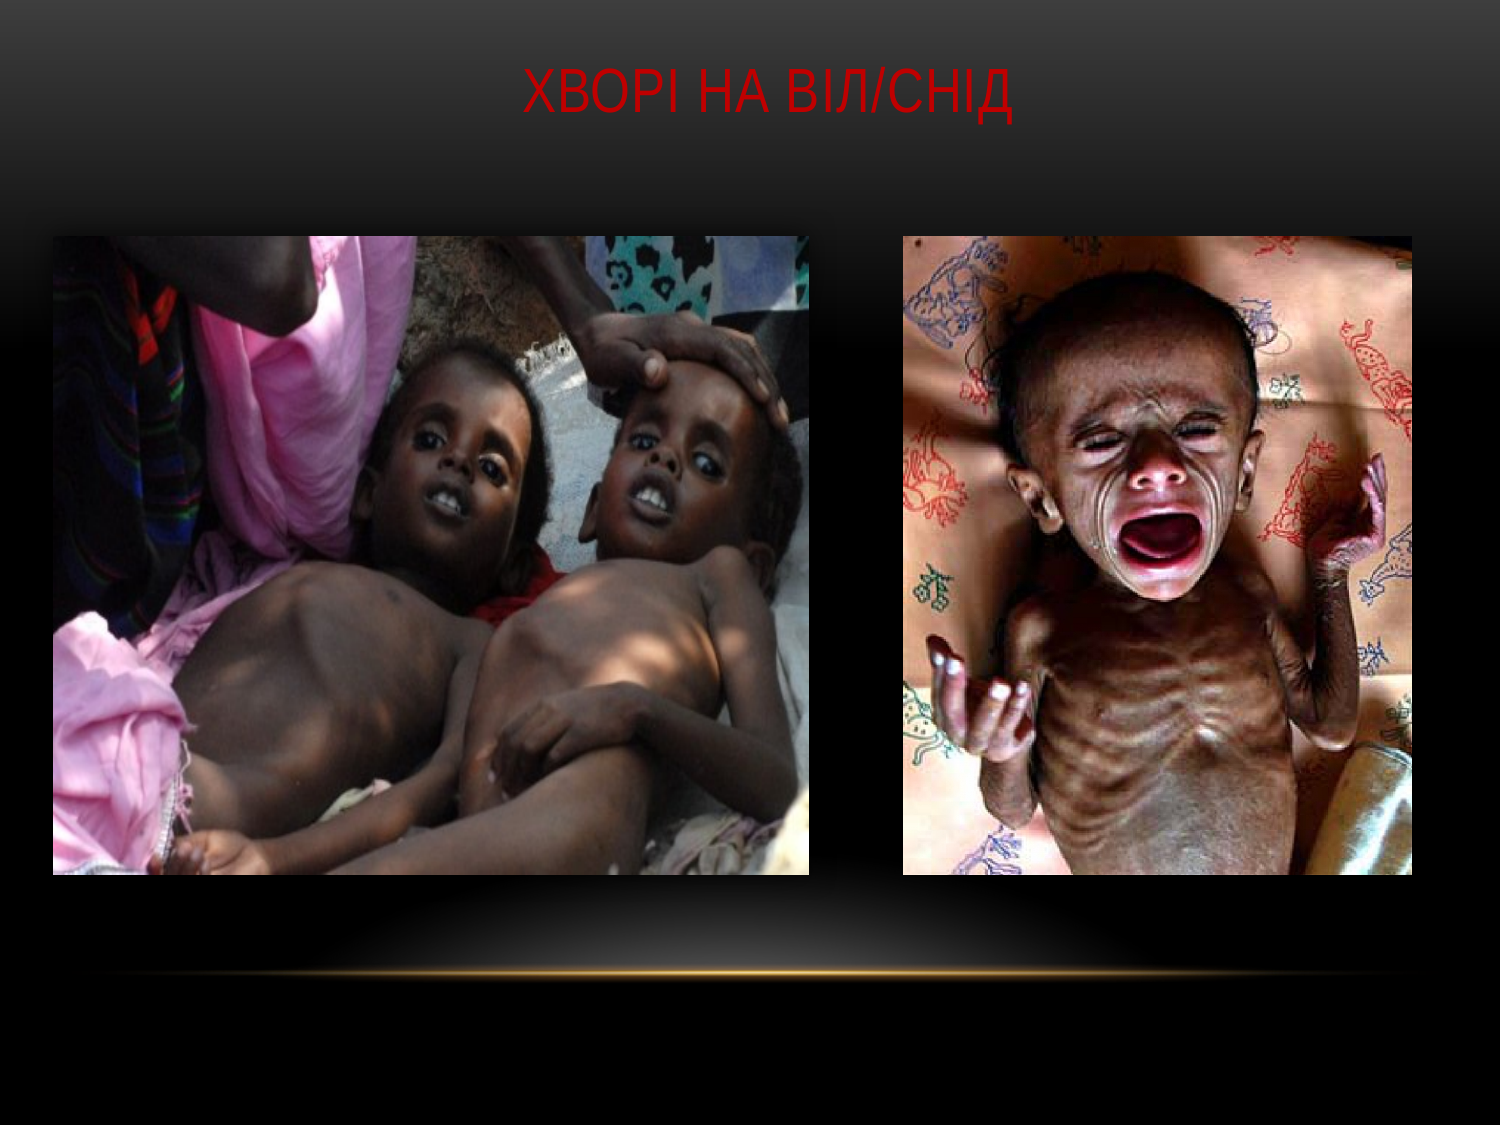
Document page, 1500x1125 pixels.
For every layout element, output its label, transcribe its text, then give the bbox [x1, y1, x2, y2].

picture [0, 0, 1500, 1125]
title Хворі на Віл/снід [301, 30, 1235, 133]
